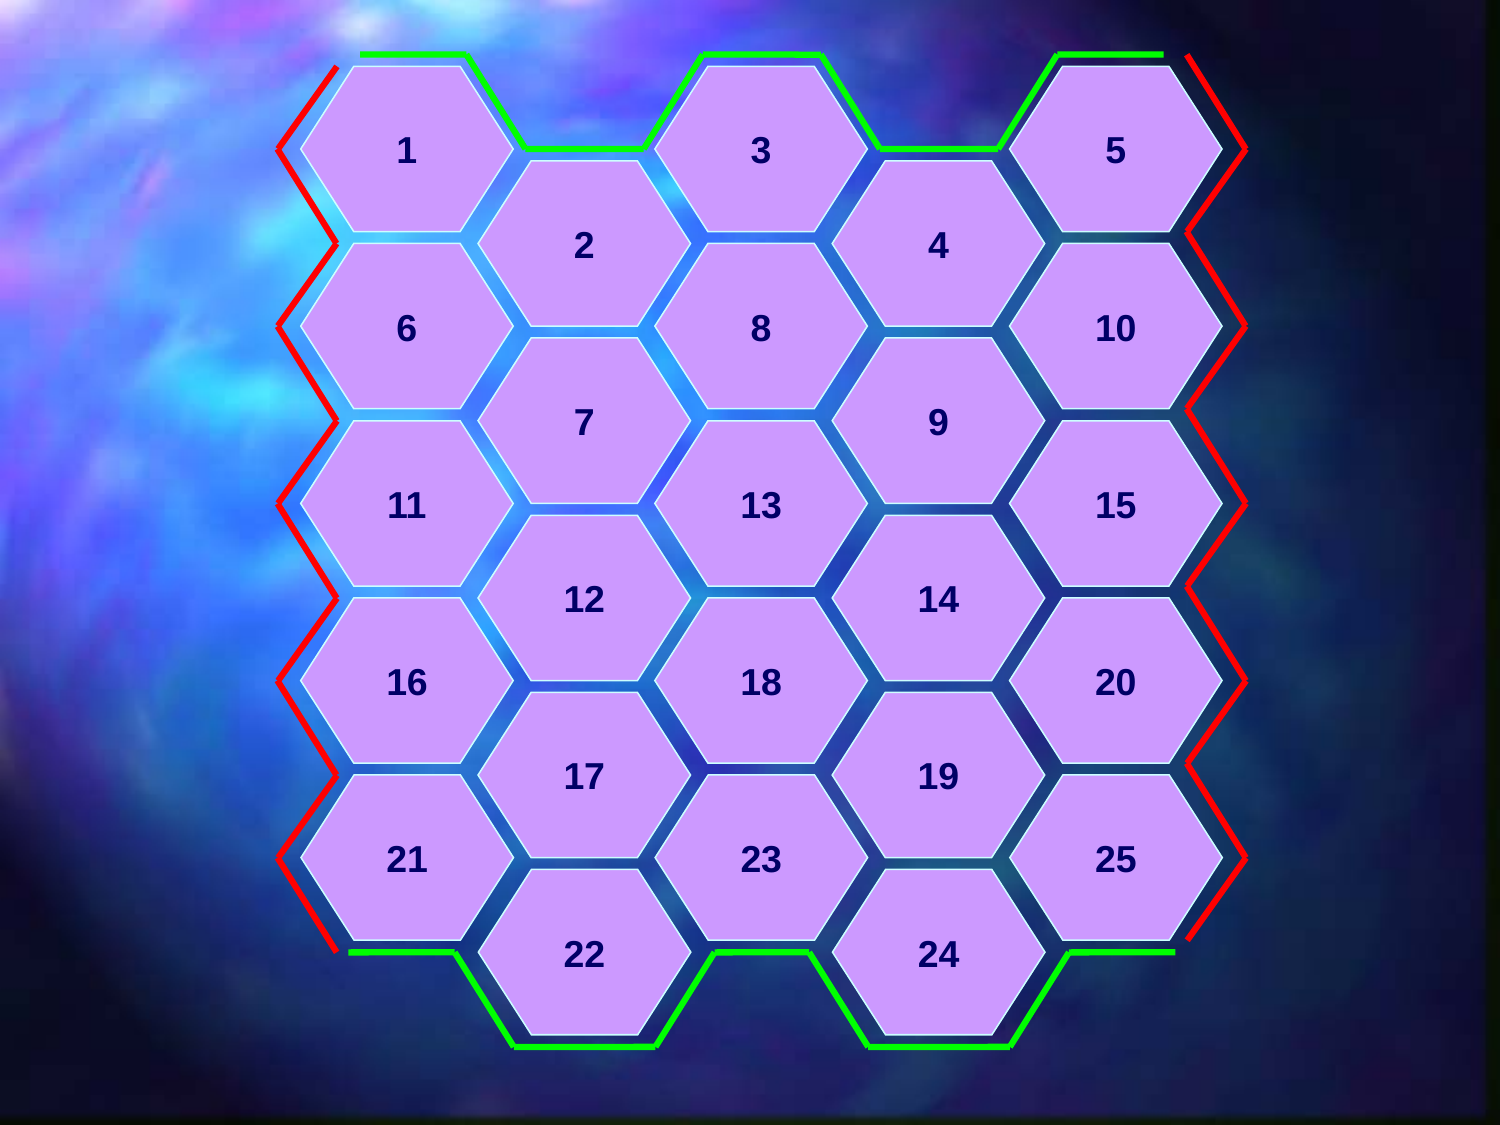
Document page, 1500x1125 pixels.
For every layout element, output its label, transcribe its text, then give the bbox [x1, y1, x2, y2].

text_box 17 [478, 692, 691, 858]
text_box 11 [300, 420, 514, 587]
text_box 18 [654, 597, 868, 764]
picture [0, 0, 1500, 1125]
text_box 5 [1009, 66, 1223, 232]
text_box 6 [300, 243, 514, 409]
text_box 13 [654, 420, 868, 587]
text_box 25 [1009, 774, 1223, 941]
text_box 12 [478, 515, 691, 681]
text_box 3 [654, 66, 868, 232]
text_box 22 [478, 869, 691, 1035]
text_box 8 [654, 243, 868, 409]
text_box 20 [1009, 597, 1223, 764]
text_box 23 [655, 774, 868, 941]
text_box 1 [300, 66, 514, 232]
text_box 4 [832, 160, 1045, 327]
text_box 15 [1009, 420, 1223, 587]
text_box 21 [301, 774, 514, 941]
text_box 16 [300, 597, 514, 764]
text_box 9 [832, 337, 1045, 504]
text_box 14 [832, 515, 1045, 681]
text_box 24 [832, 869, 1045, 1035]
text_box 7 [478, 337, 691, 504]
text_box 19 [832, 692, 1045, 858]
text_box 2 [478, 160, 691, 327]
text_box 10 [1009, 243, 1223, 409]
